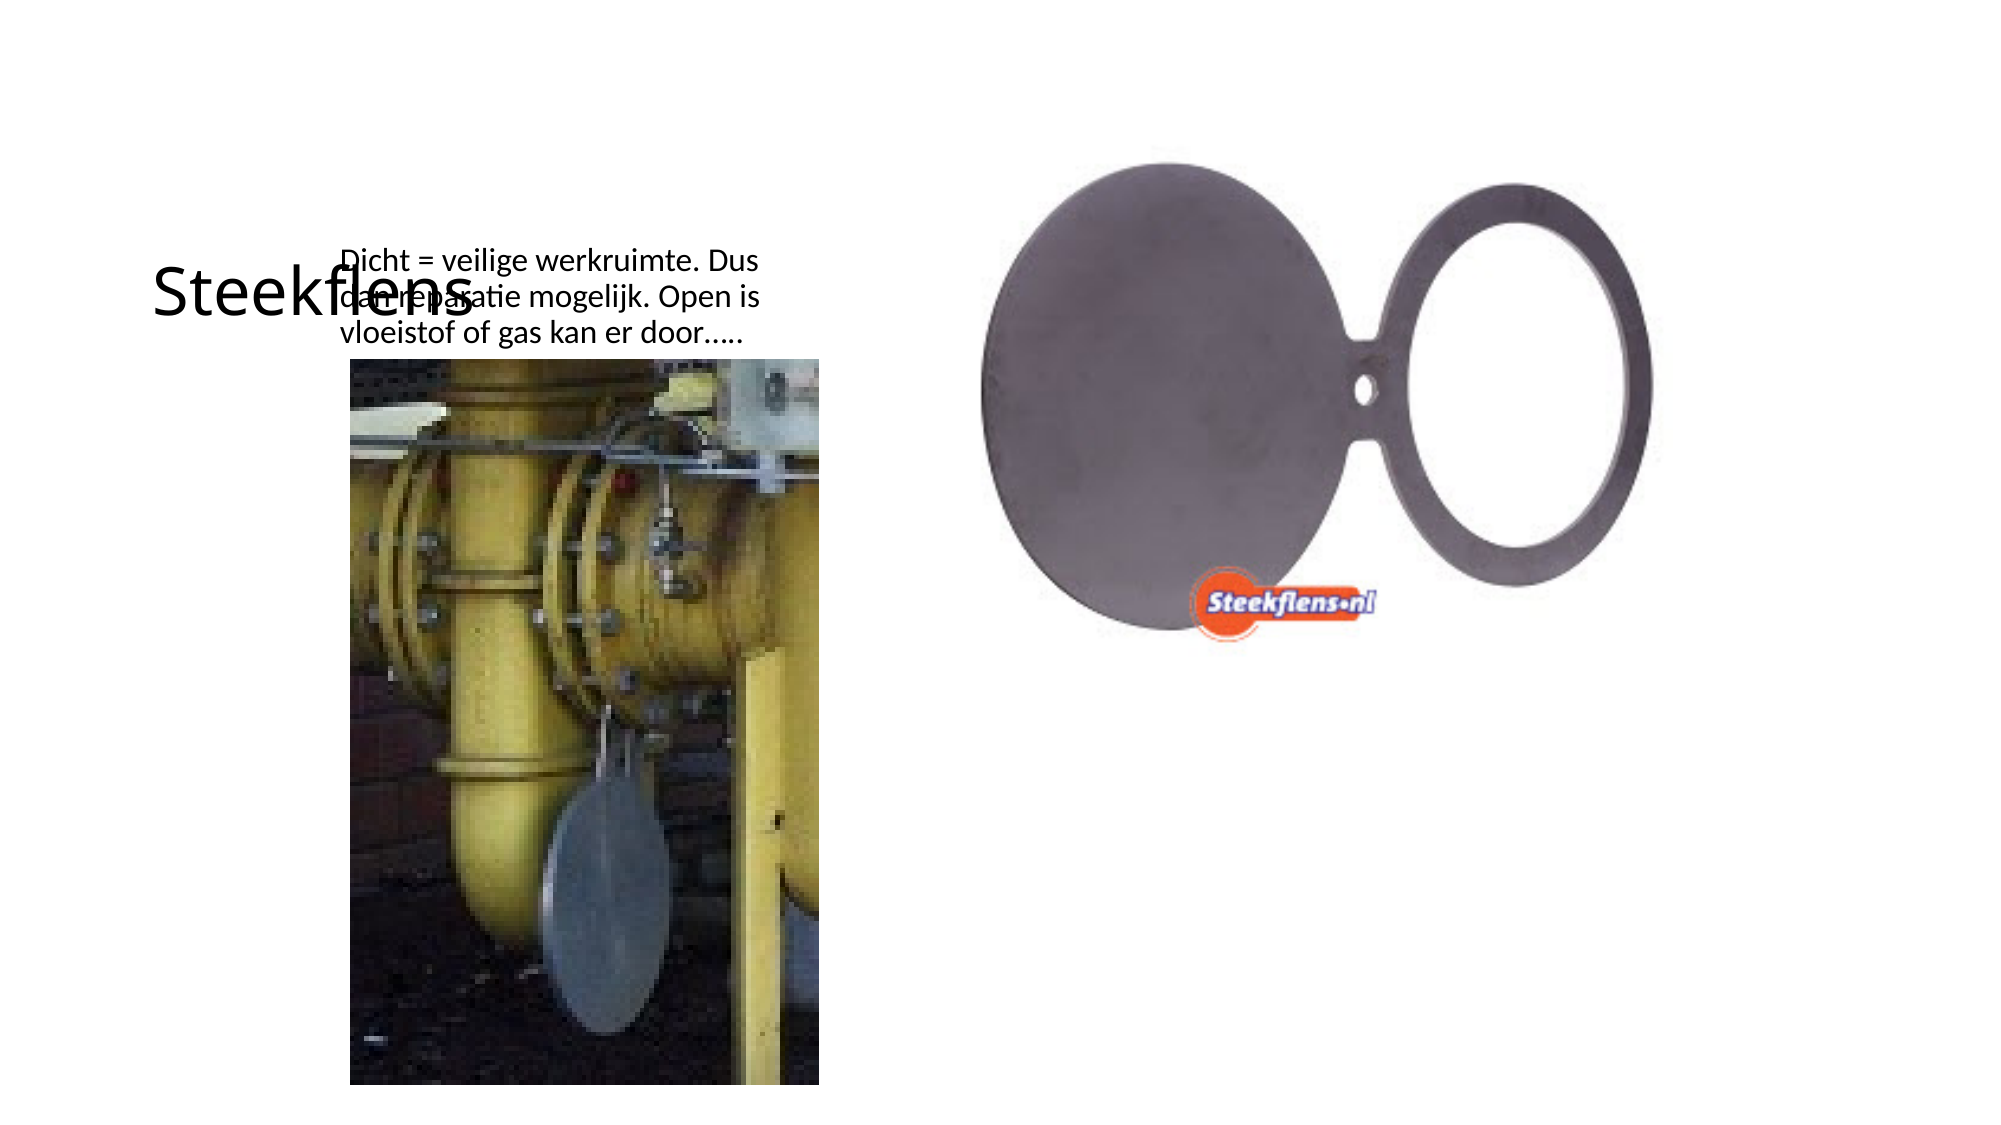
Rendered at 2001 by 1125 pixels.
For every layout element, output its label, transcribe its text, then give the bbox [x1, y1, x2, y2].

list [963, 89, 1673, 799]
picture [350, 359, 819, 1085]
list Dicht = veilige werkruimte. Dus dan reparatie mogelijk. Open is vloeistof of gas kan er door….. [324, 235, 819, 362]
title Steekflens [137, 75, 783, 338]
